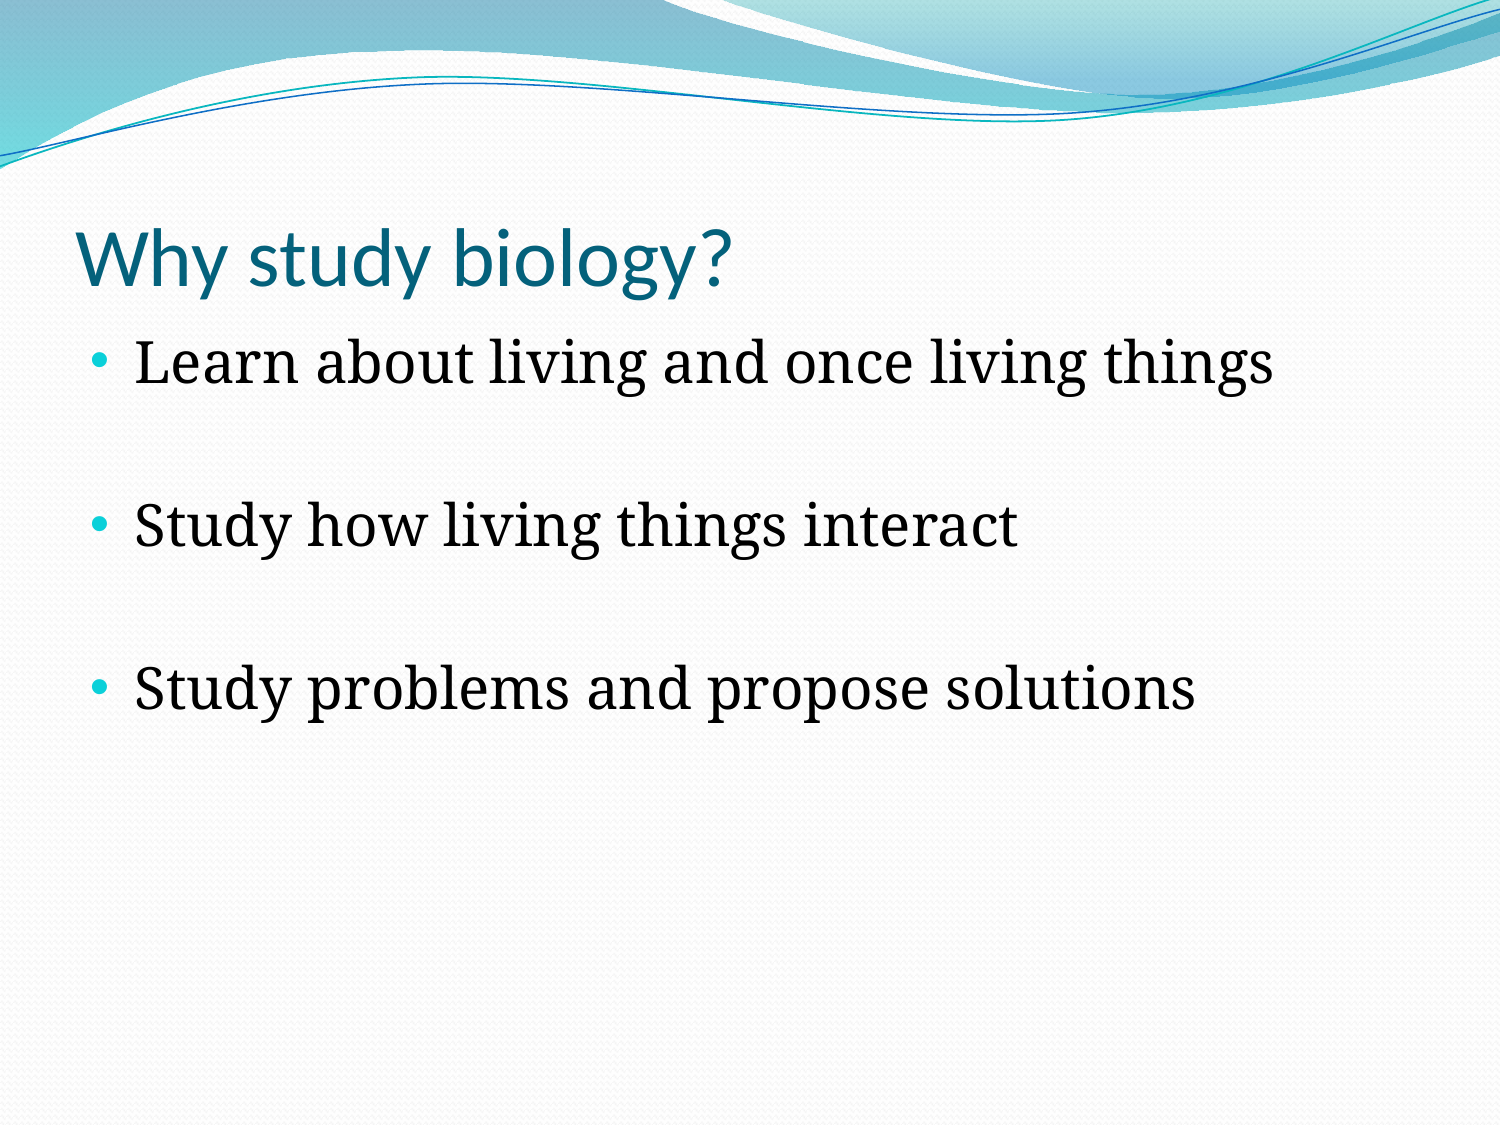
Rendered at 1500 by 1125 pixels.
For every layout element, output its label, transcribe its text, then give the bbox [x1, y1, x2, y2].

title Why study biology? [75, 115, 1425, 303]
list Learn about living and once living things Study how living things interact Study problems and propose solutions [75, 317, 1425, 1038]
